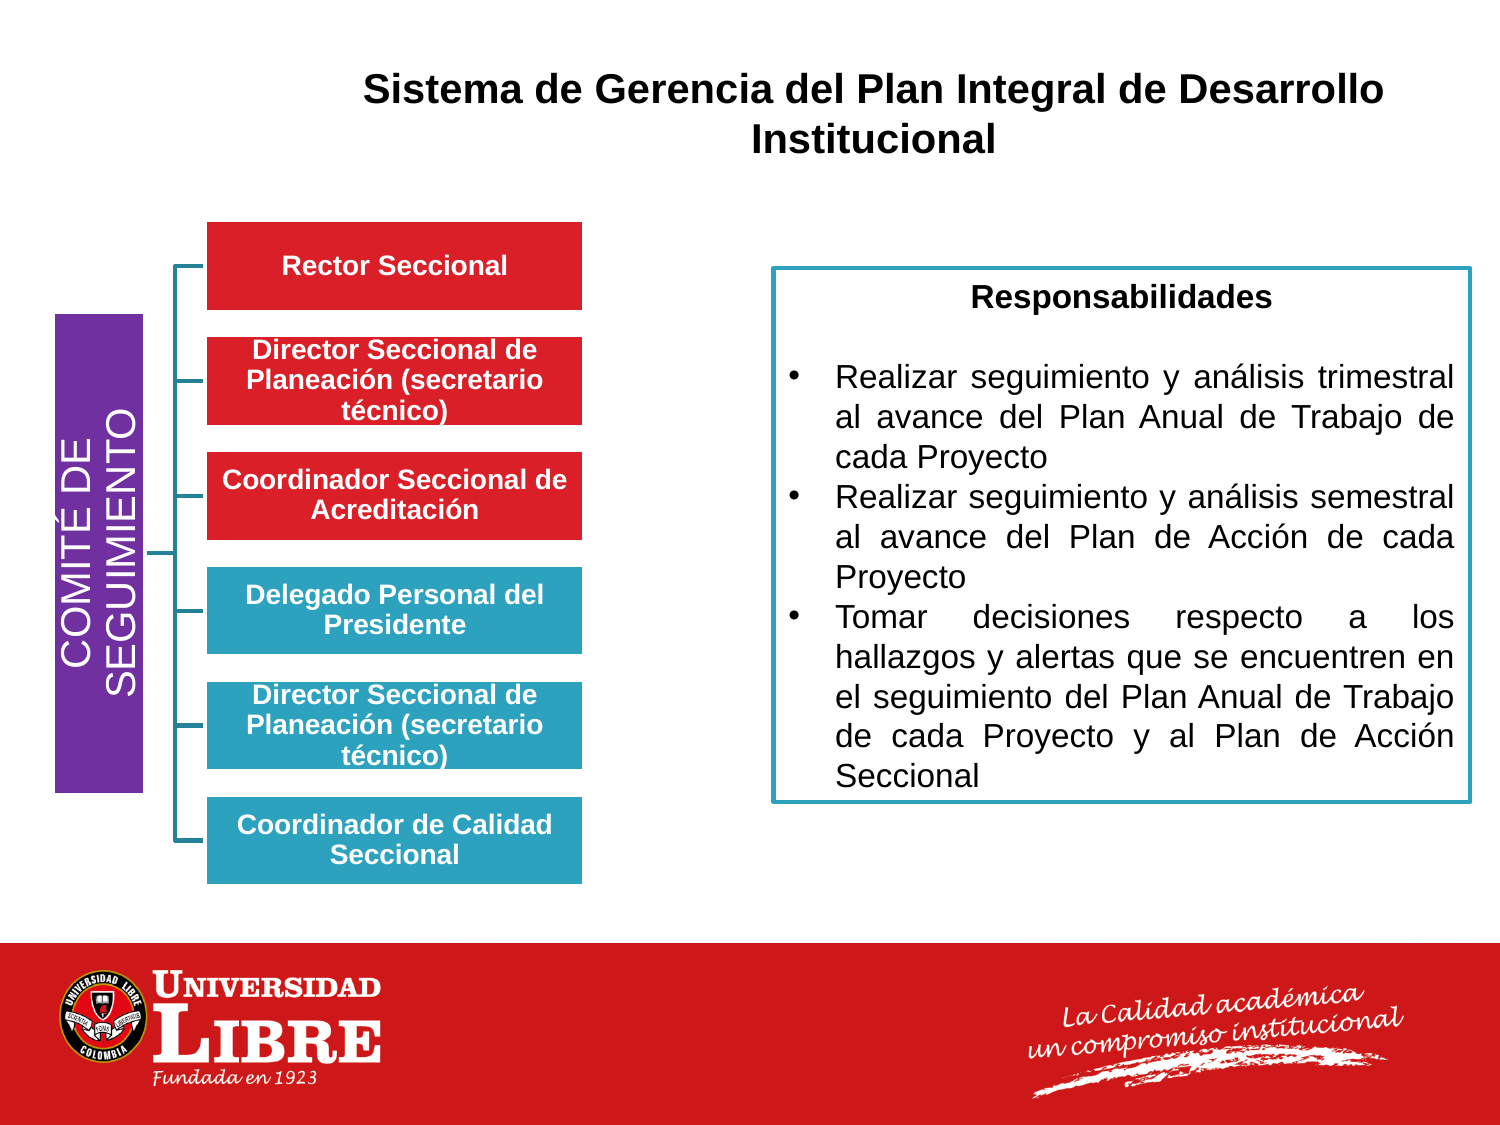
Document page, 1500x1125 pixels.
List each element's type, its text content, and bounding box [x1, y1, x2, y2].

text_box Sistema de Gerencia del Plan Integral de Desarrollo Institucional [289, 54, 1459, 142]
text_box Responsabilidades Realizar seguimiento y análisis trimestral al avance del Plan Anual de Trabajo de cada Proyecto Realizar seguimiento y análisis semestral al avance del Plan de Acción de cada Proyecto Tomar decisiones respecto a los hallazgos y alertas que se encuentren en el seguimiento del Plan Anual de Trabajo de cada Proyecto y al Plan de Acción Seccional [771, 266, 1472, 804]
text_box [29, 219, 609, 887]
picture [0, 0, 1500, 1125]
